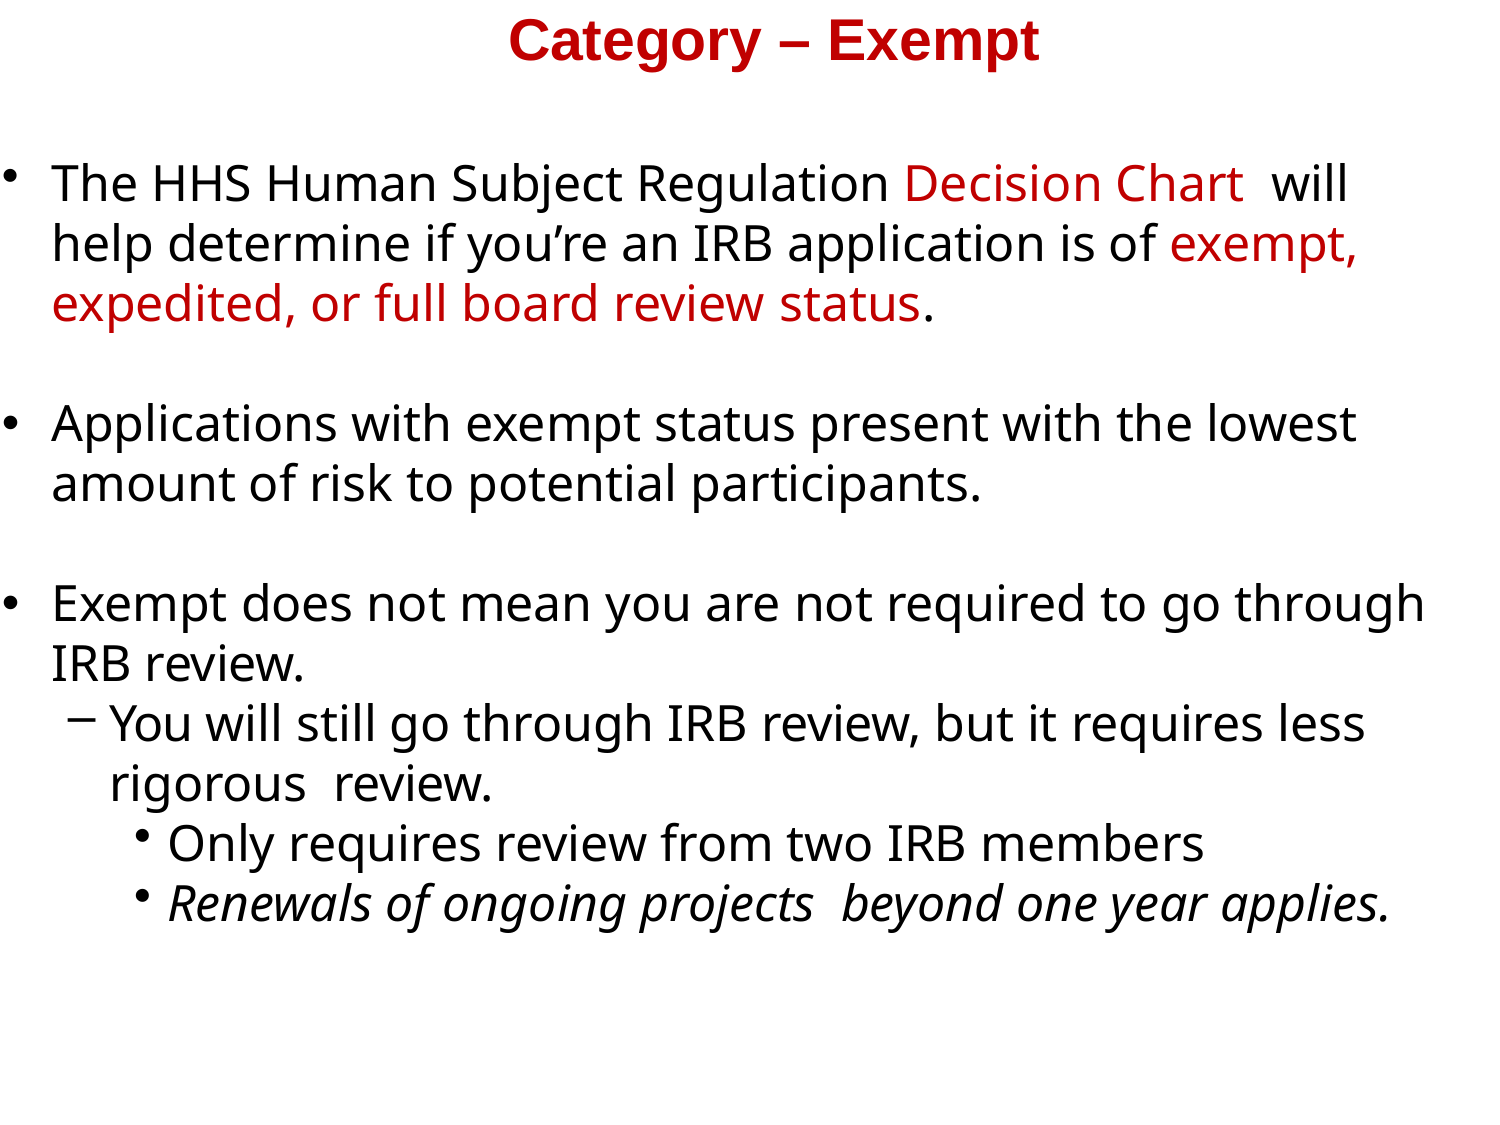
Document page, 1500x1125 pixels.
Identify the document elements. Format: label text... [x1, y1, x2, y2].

title Category – Exempt [371, 0, 1175, 149]
text_box The HHS Human Subject Regulation Decision Chart will help determine if you’re an IRB application is of exempt, expedited, or full board review status. Applications with exempt status present with the lowest amount of risk to potential participants. Exempt does not mean you are not required to go through IRB review. You will still go through IRB review, but it requires less rigorous review. Only requires review from two IRB members Renewals of ongoing projects beyond one year applies. [0, 149, 1488, 932]
